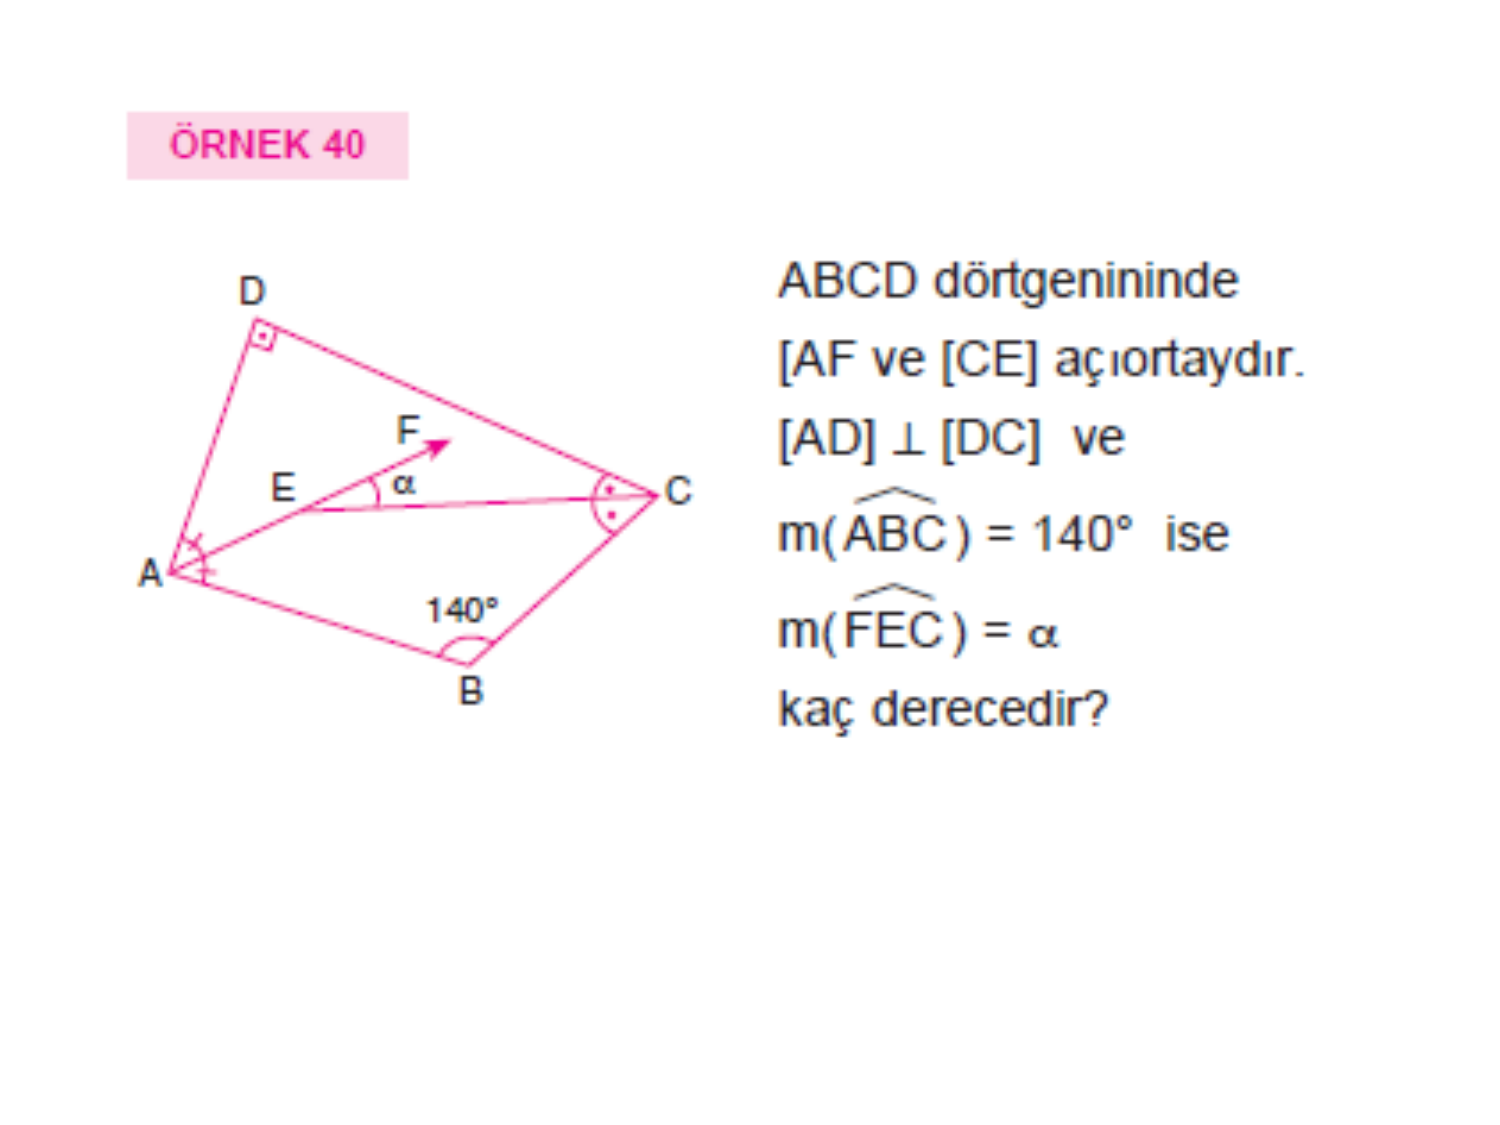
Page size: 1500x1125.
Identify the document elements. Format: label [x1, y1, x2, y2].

picture [81, 81, 1372, 770]
